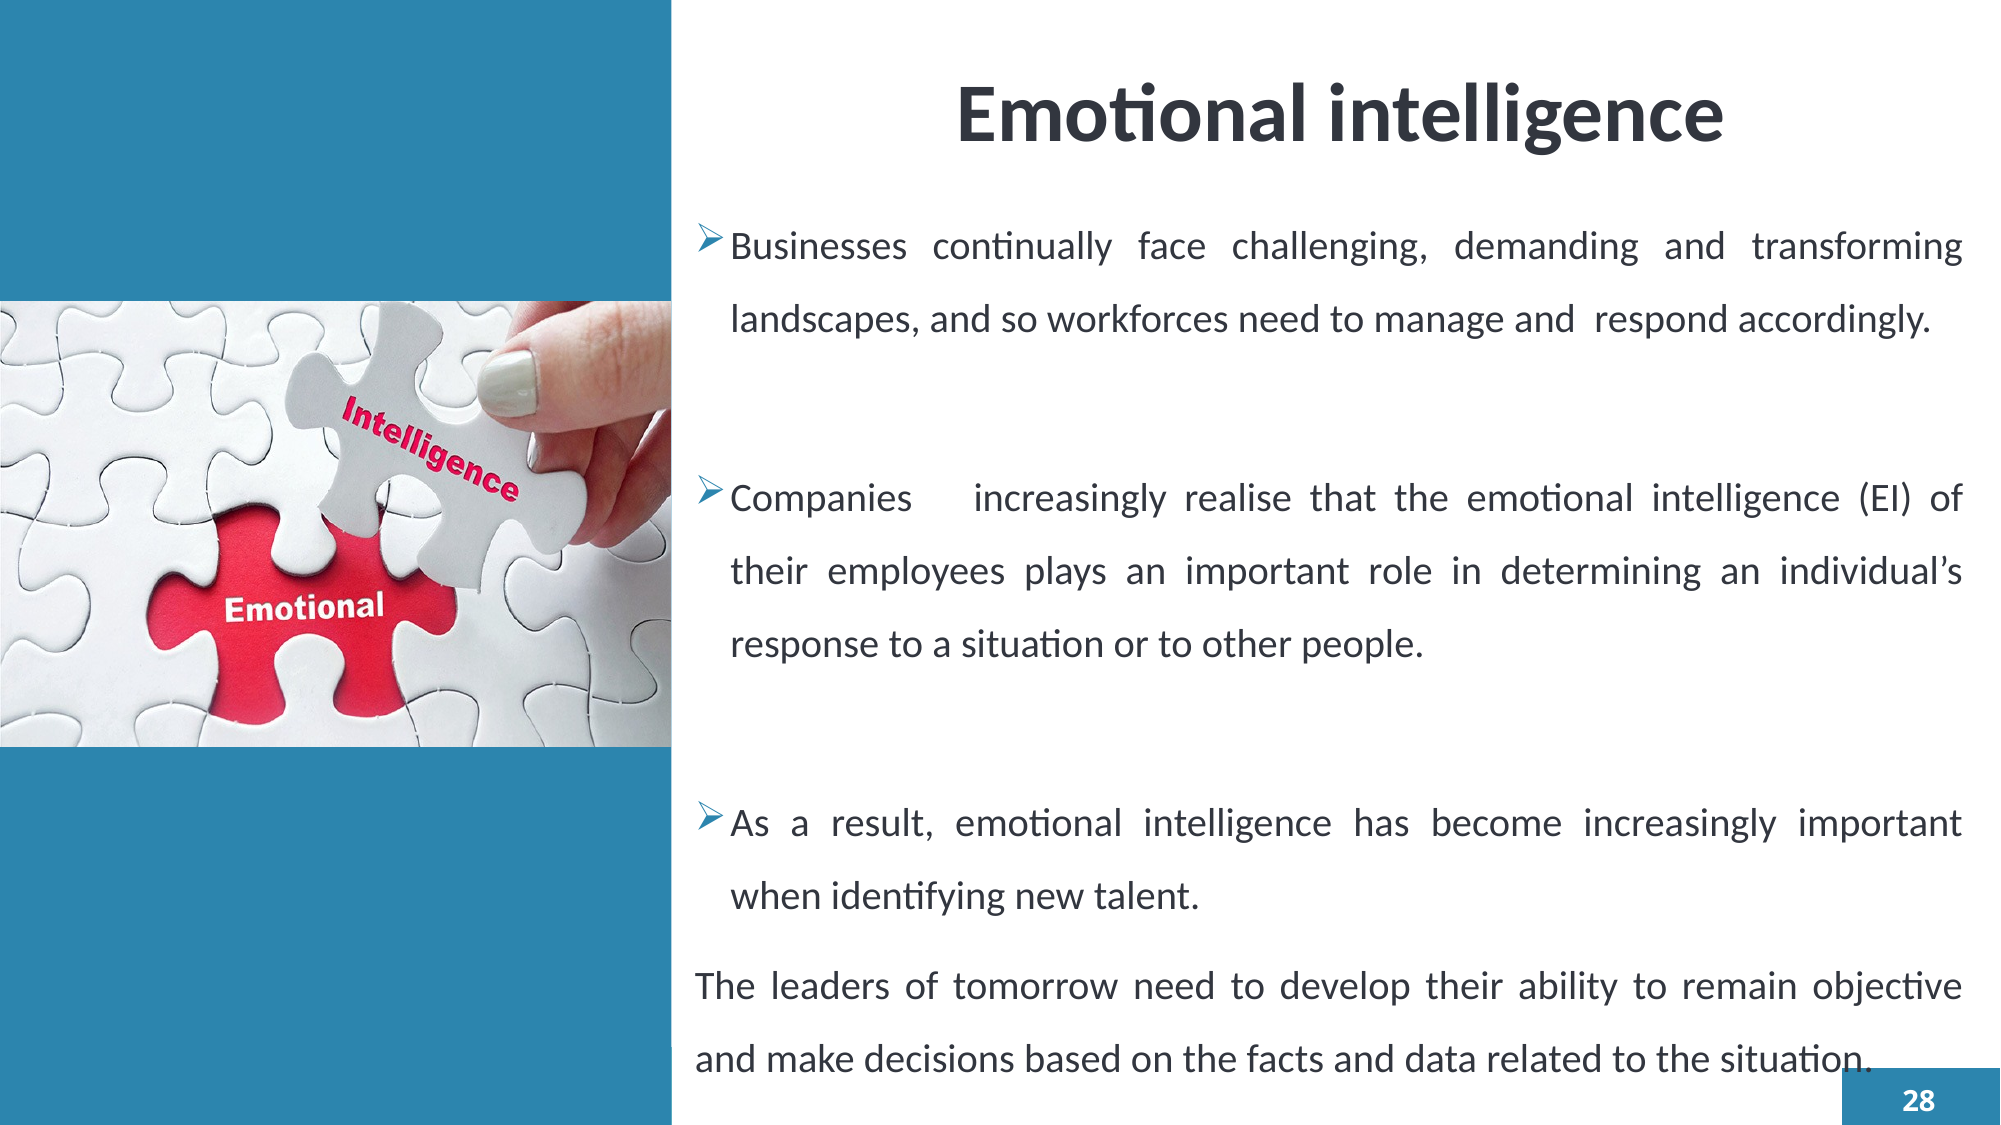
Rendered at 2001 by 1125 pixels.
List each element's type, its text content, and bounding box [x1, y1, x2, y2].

list Businesses continually face challenging, demanding and transforming landscapes, and so workforces need to manage and respond accordingly. Companies increasingly realise that the emotional intelligence (EI) of their employees plays an important role in determining an individual’s response to a situation or to other people. As a result, emotional intelligence has become increasingly important when identifying new talent. The leaders of tomorrow need to develop their ability to remain objective and make decisions based on the facts and data related to the situation. [679, 187, 1980, 1103]
picture [0, 301, 671, 748]
title Emotional intelligence [768, 48, 1915, 167]
slide_number 28 [1871, 1079, 1951, 1125]
